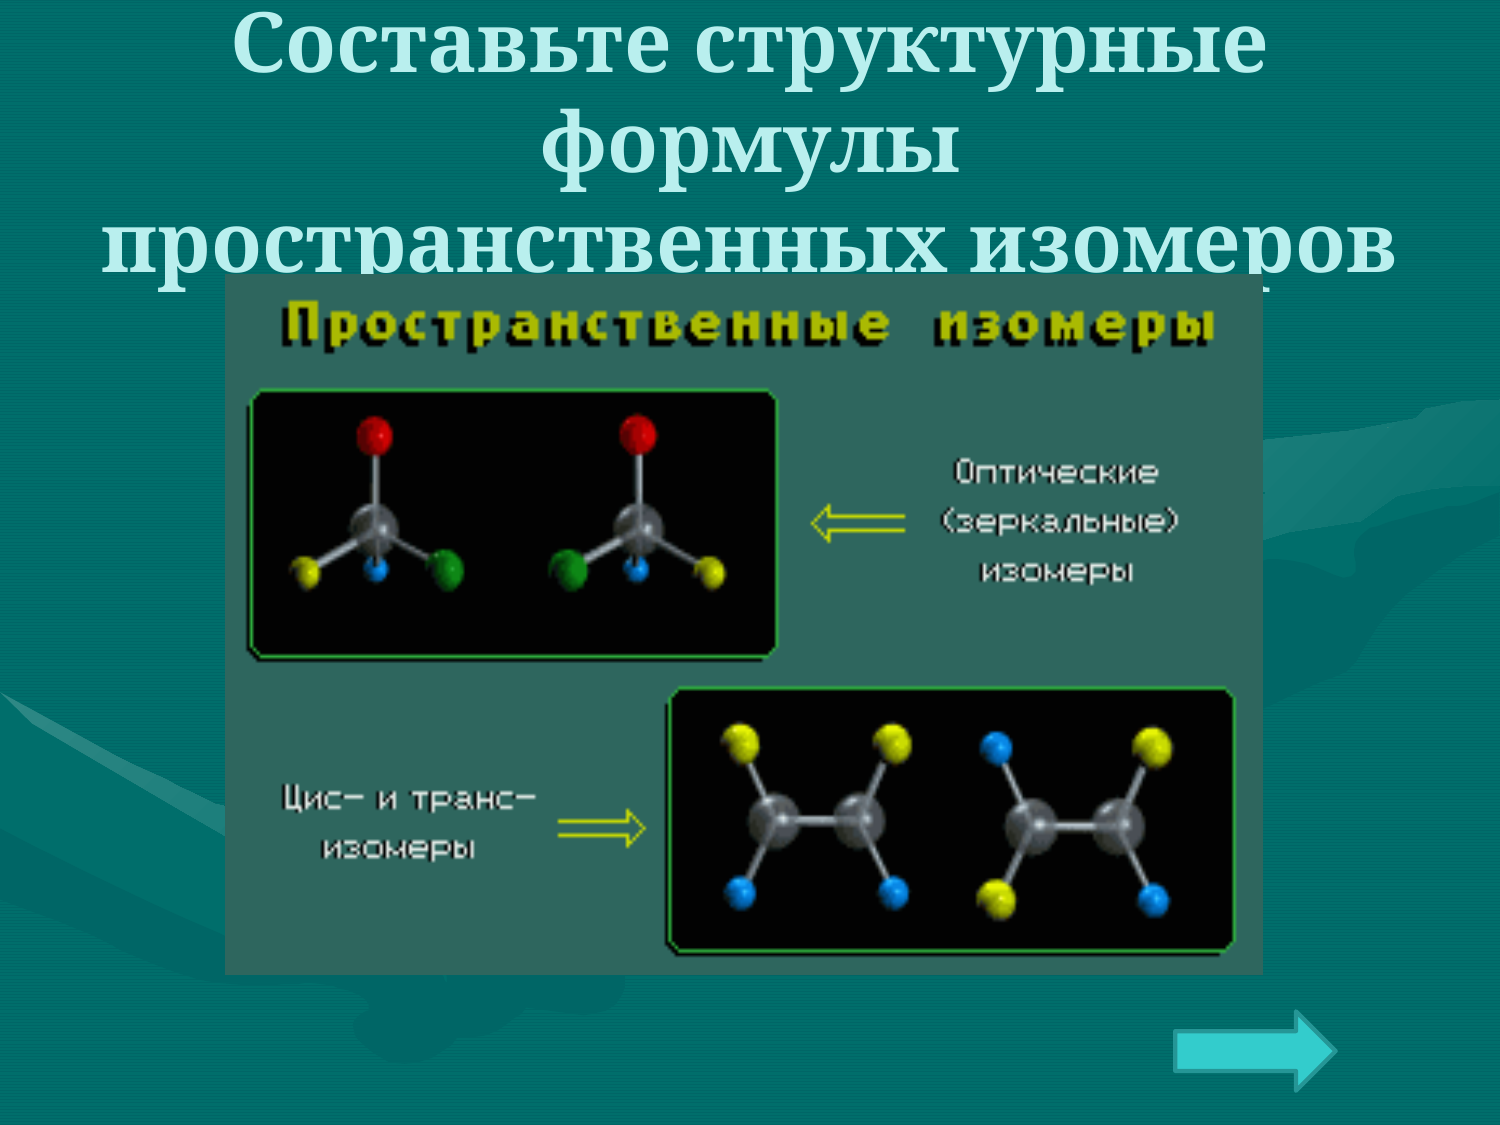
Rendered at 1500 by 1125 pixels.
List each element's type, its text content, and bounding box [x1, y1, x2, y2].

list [224, 274, 1263, 976]
text_box [1173, 1009, 1338, 1093]
title Составьте структурные формулы пространственных изомеров [75, 45, 1425, 233]
